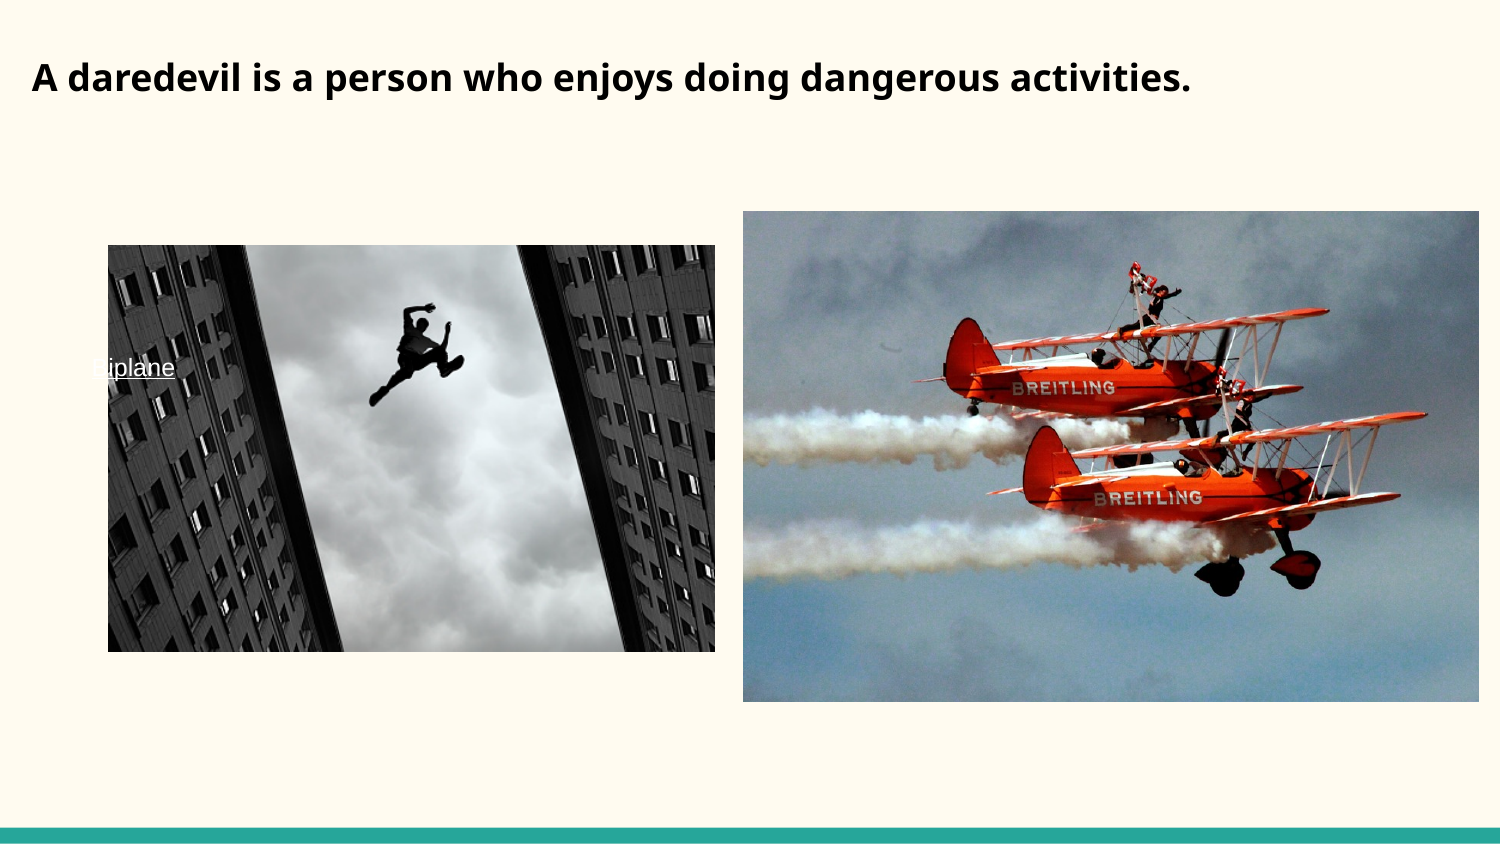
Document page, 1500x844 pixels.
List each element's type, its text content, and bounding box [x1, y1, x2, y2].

picture [108, 244, 716, 652]
text_box Biplane [53, 74, 546, 567]
list A daredevil is a person who enjoys doing dangerous activities. [16, 28, 1415, 162]
picture [743, 211, 1480, 702]
